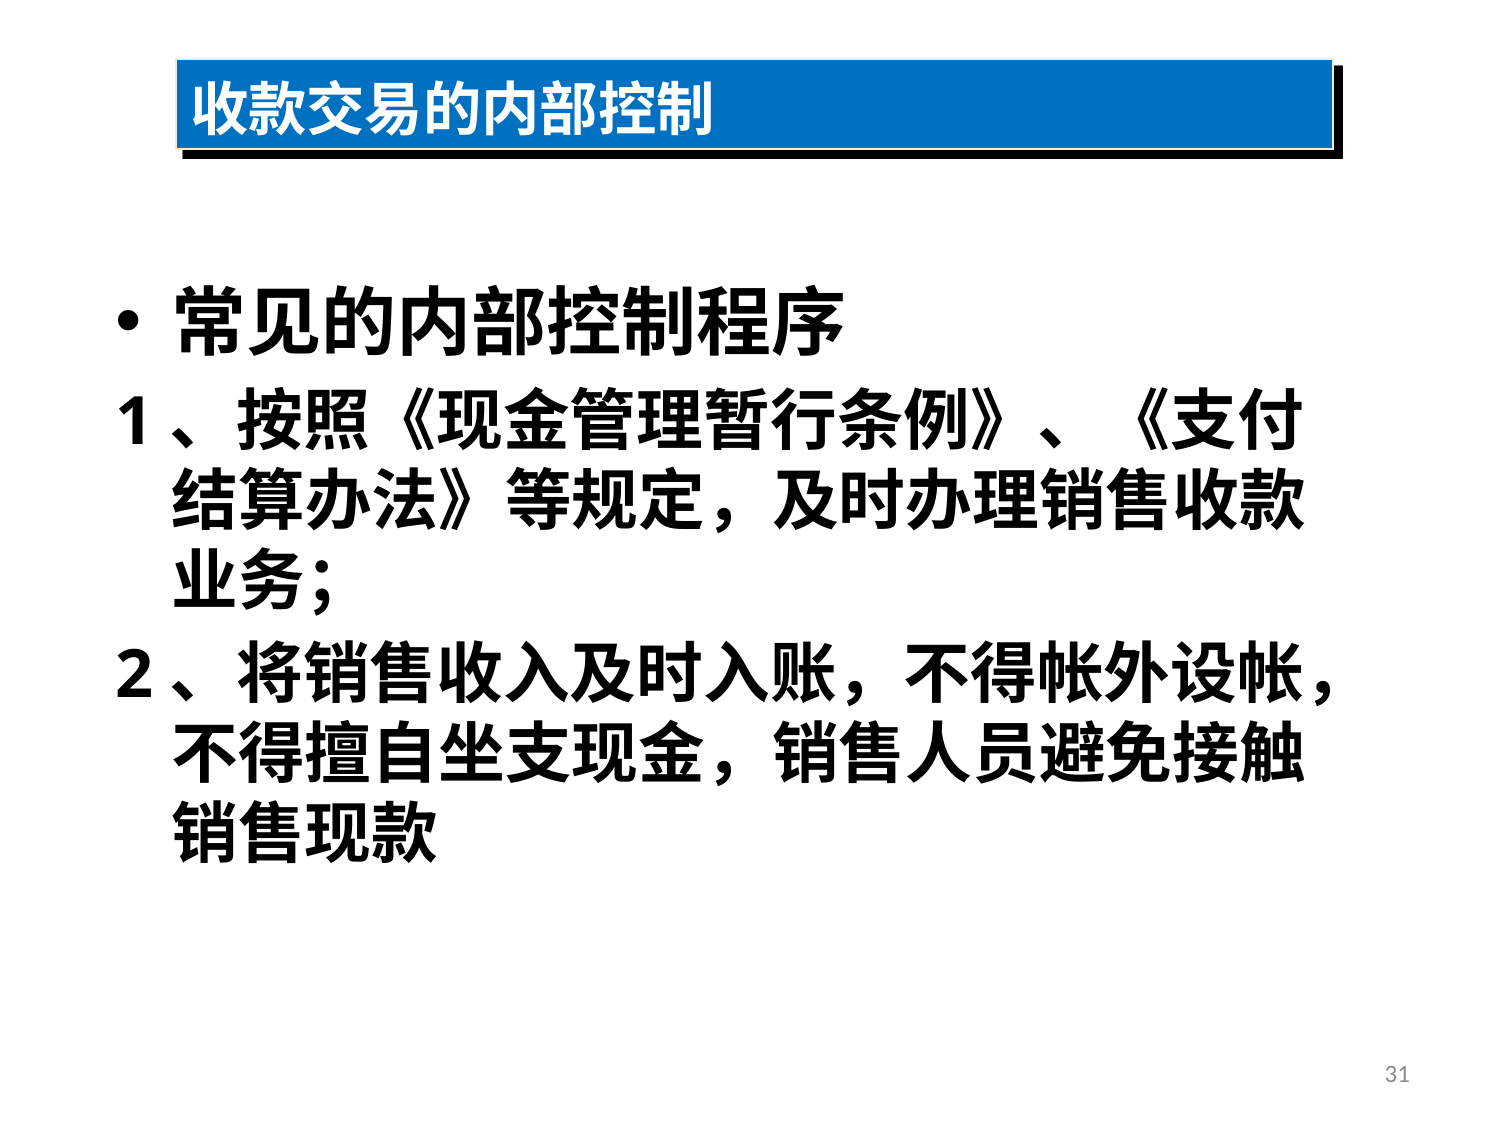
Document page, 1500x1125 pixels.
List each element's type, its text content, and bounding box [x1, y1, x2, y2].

text_box 收款交易的内部控制 [175, 58, 1333, 150]
list 常见的内部控制程序 1、按照《现金管理暂行条例》、《支付结算办法》等规定，及时办理销售收款业务； 2、将销售收入及时入账，不得帐外设帐，不得擅自坐支现金，销售人员避免接触销售现款 [100, 267, 1353, 1024]
slide_number 31 [1074, 1042, 1425, 1103]
